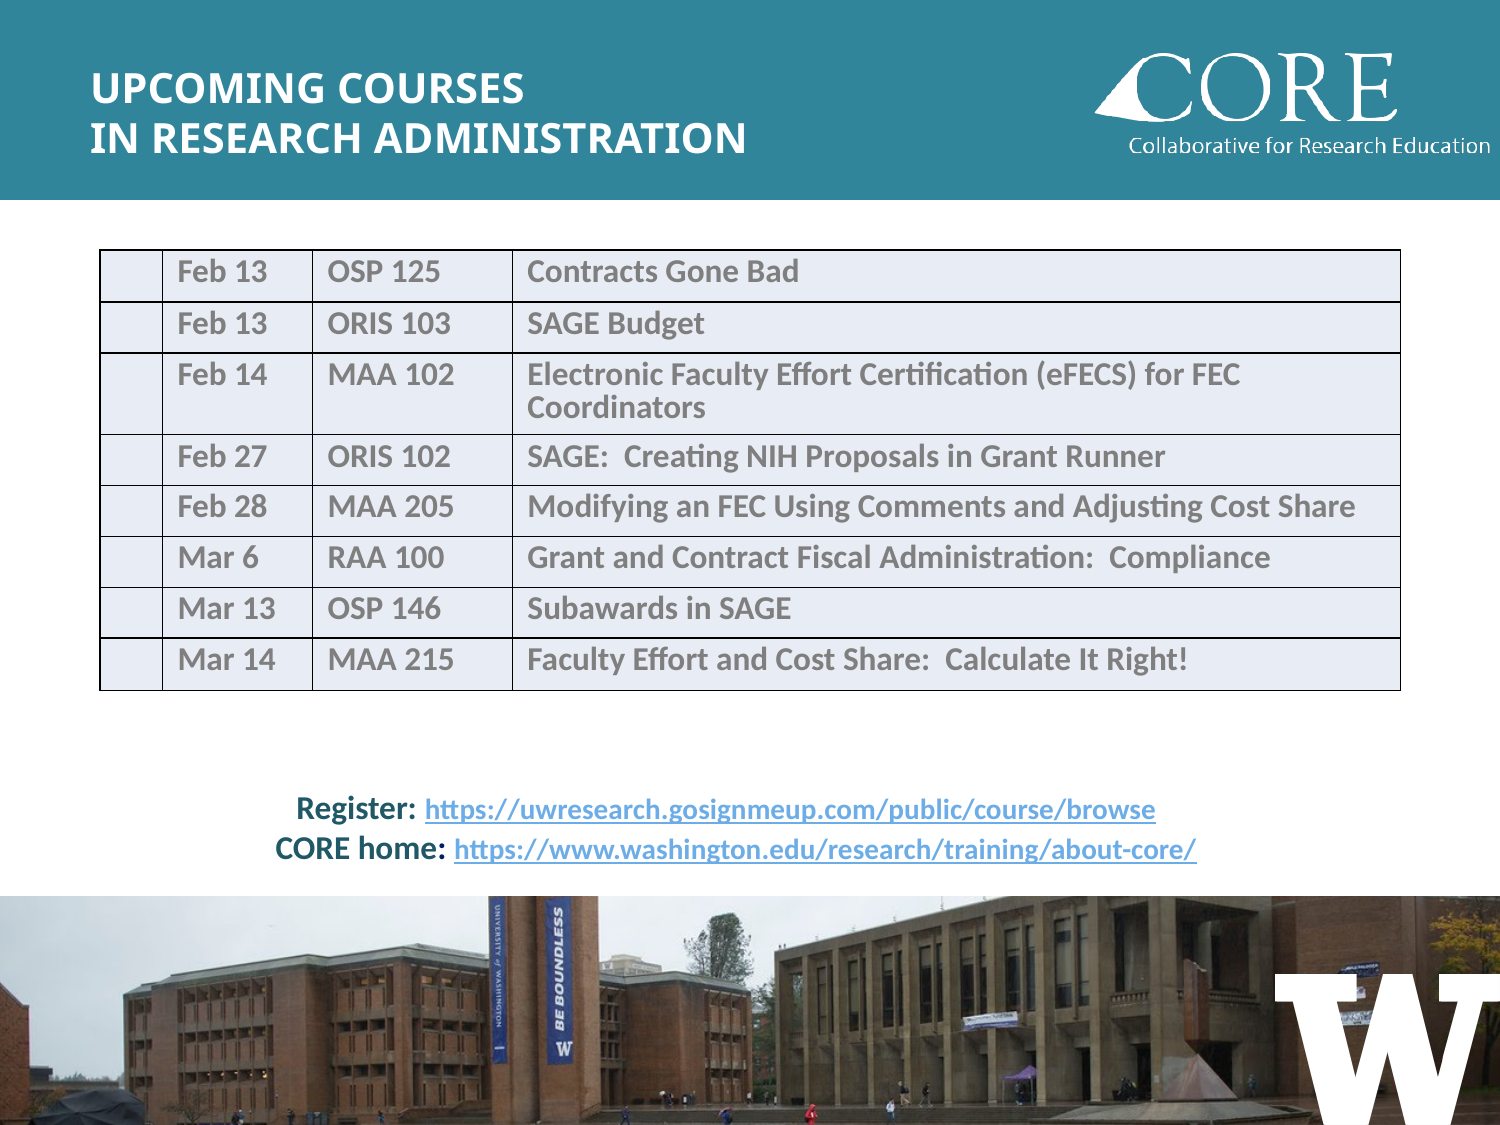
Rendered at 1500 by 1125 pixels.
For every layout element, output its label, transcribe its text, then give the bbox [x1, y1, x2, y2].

text_box [0, 0, 1500, 200]
table_cell SAGE: Creating NIH Proposals in Grant Runner [513, 435, 1400, 485]
table_header Contracts Gone Bad [513, 251, 1400, 301]
table_cell SAGE Budget [513, 303, 1400, 352]
table_cell RAA 100 [313, 537, 512, 546]
table_cell Mar 6 [163, 537, 312, 587]
table_cell [101, 354, 162, 434]
table_cell MAA 205 [313, 532, 512, 536]
table_cell Modifying an FEC Using Comments and Adjusting Cost Share [513, 486, 1400, 536]
table_cell Faculty Effort and Cost Share: Calculate It Right! [513, 639, 1400, 690]
table_cell Grant and Contract Fiscal Administration: Compliance [513, 537, 1400, 587]
table_cell MAA 102 [313, 354, 512, 434]
table_cell [101, 486, 162, 536]
table_cell ORIS 102 [313, 435, 512, 471]
picture [0, 896, 1500, 1125]
table_cell [101, 537, 162, 587]
table_cell [101, 639, 162, 690]
picture [1074, 9, 1500, 176]
table_cell Subawards in SAGE [513, 588, 1400, 637]
table_cell Feb 14 [163, 354, 312, 434]
table_cell Feb 13 [163, 303, 312, 352]
table_cell ORIS 103 [313, 303, 512, 352]
table_cell [101, 303, 162, 352]
text_box UPCOMING COURSES IN RESEARCH ADMINISTRATION [90, 61, 988, 163]
table_cell [101, 435, 162, 485]
table_cell MAA 215 [313, 639, 512, 690]
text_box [186, 472, 1246, 524]
table_header [101, 251, 162, 301]
table_cell Mar 13 [163, 588, 312, 637]
table_cell OSP 146 [313, 607, 512, 637]
table_cell [101, 588, 162, 637]
table_header Feb 13 [163, 251, 312, 301]
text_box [227, 547, 1287, 599]
table_cell Mar 14 [163, 639, 312, 690]
table_cell Electronic Faculty Effort Certification (eFECS) for FEC Coordinators [513, 354, 1400, 434]
table_cell Feb 28 [163, 486, 312, 536]
text_box Register: https://uwresearch.gosignmeup.com/public/course/browse CORE home: https://www.washington.edu/research/training/about-core/ [0, 778, 1488, 875]
table_header OSP 125 [313, 251, 512, 301]
table_cell Feb 27 [163, 435, 312, 485]
